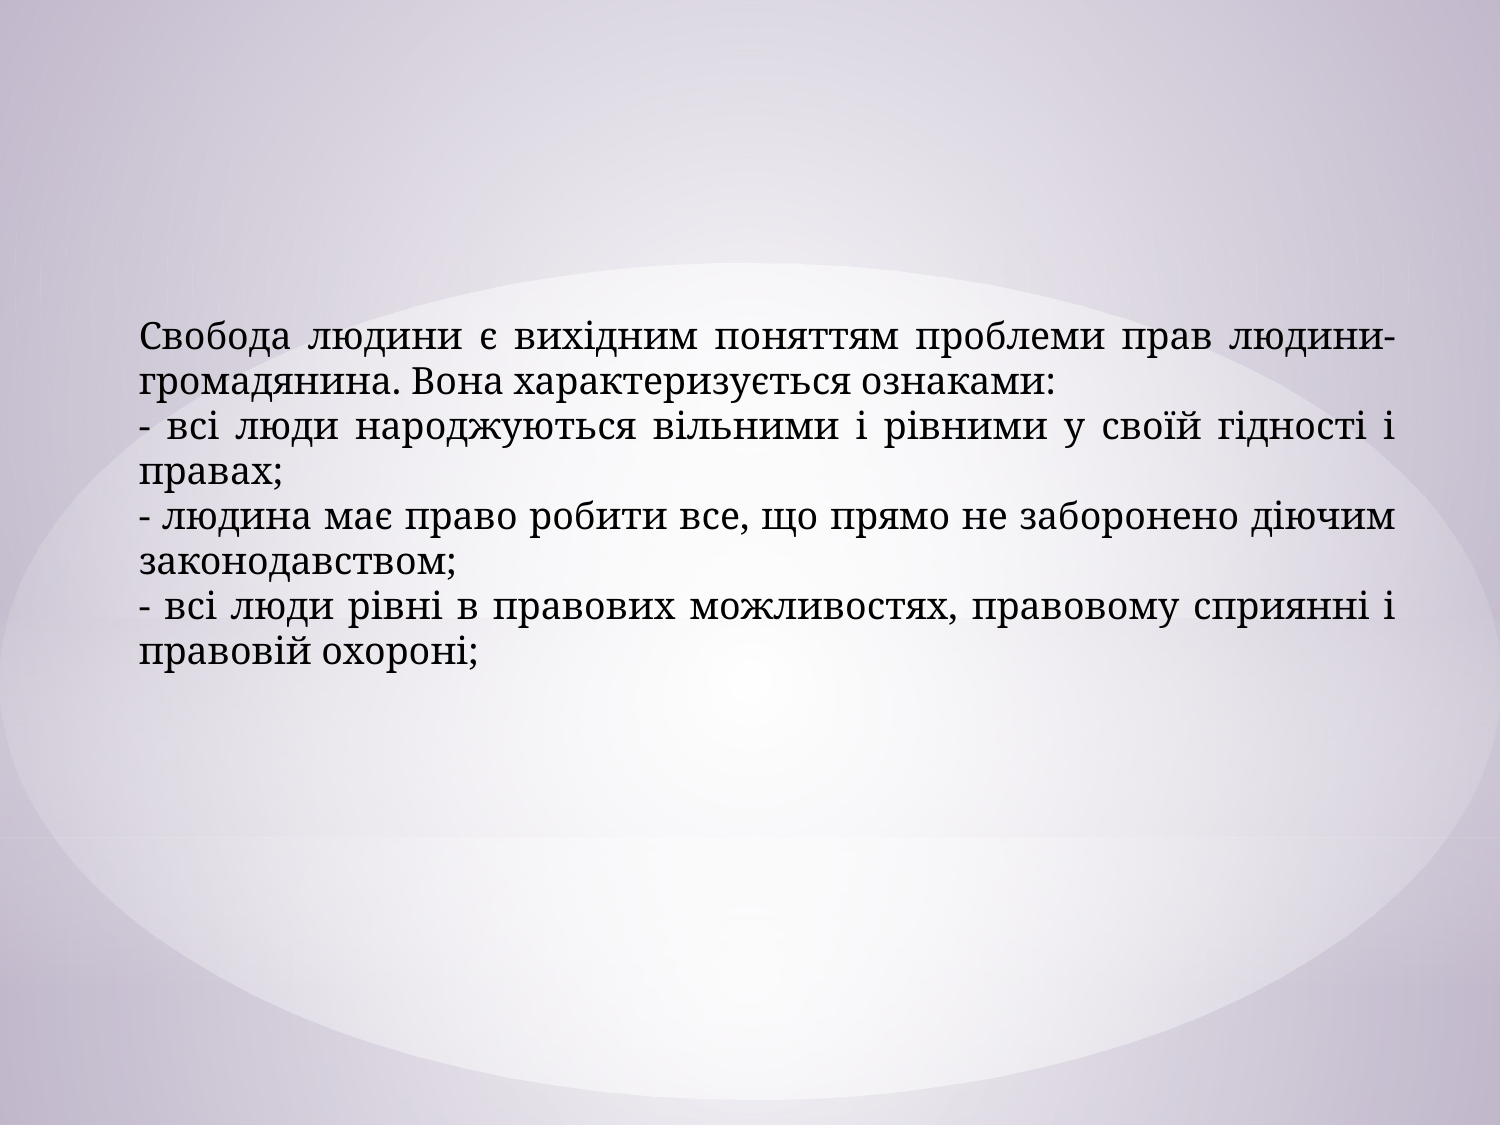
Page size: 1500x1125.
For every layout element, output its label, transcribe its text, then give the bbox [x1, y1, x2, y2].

text_box Свобода людини є вихідним поняттям проблеми прав людини-громадянина. Вона характеризується ознаками: - всі люди народжуються вільними і рівними у своїй гідності і правах; - людина має право робити все, що прямо не заборонено діючим законодавством; - всі люди рівні в правових можливостях, правовому сприянні і правовій охороні; [123, 304, 1412, 680]
